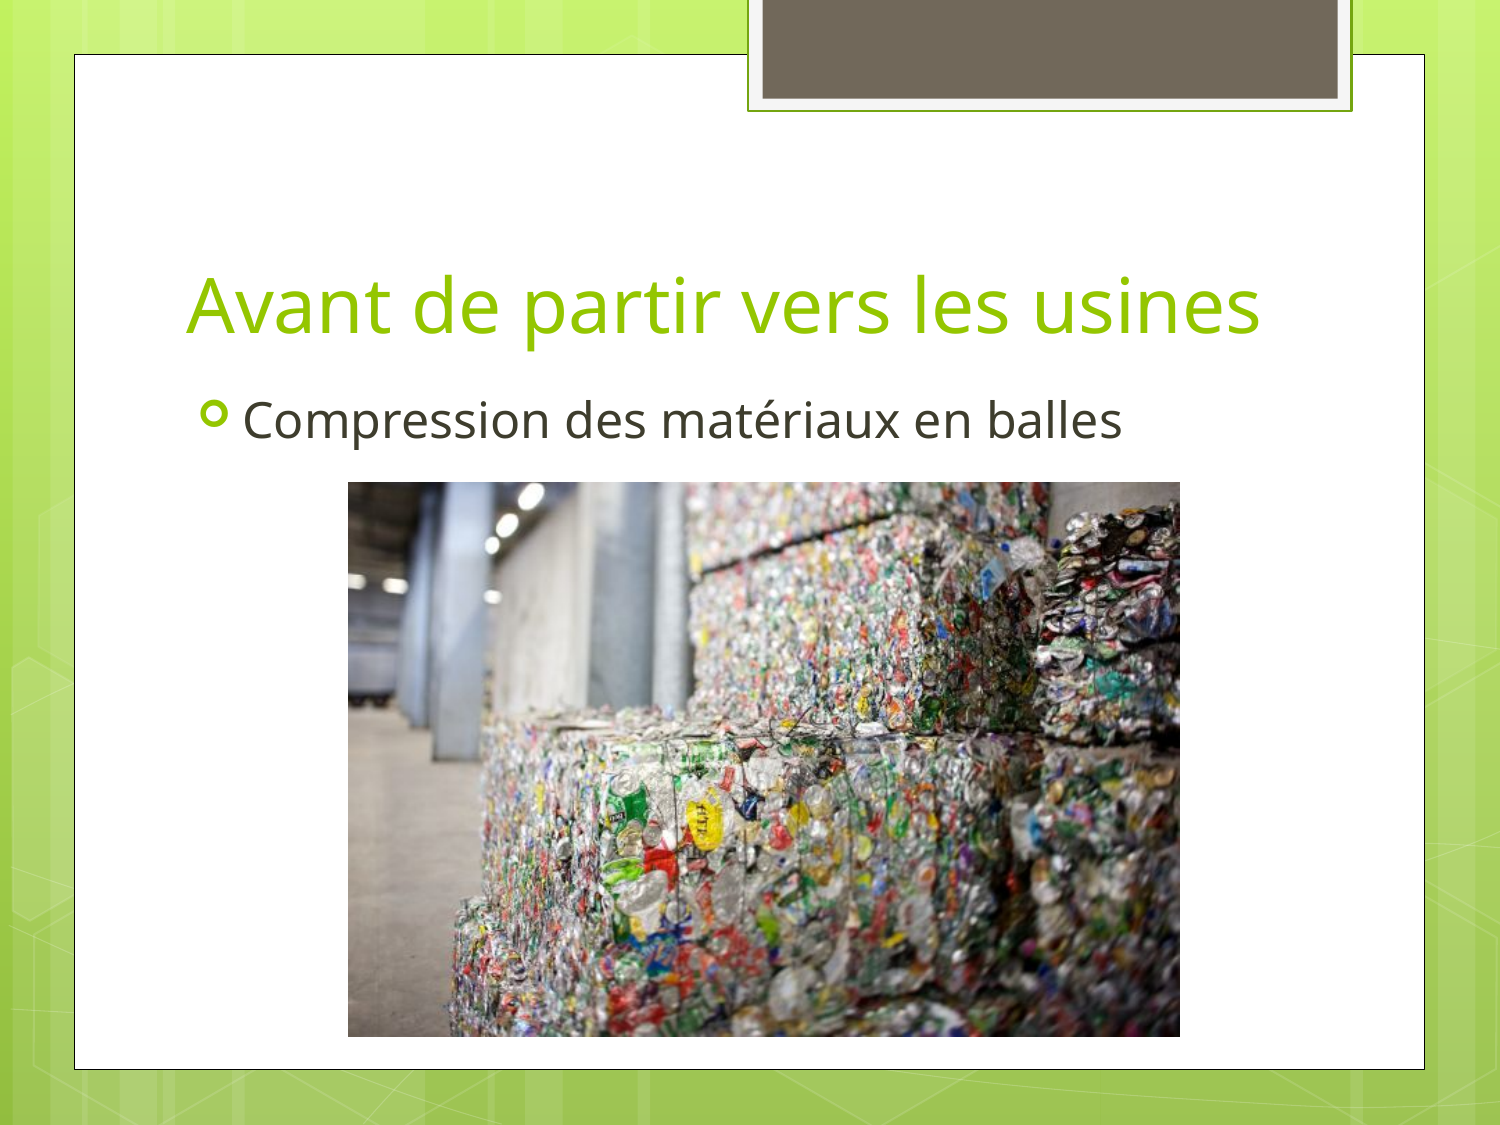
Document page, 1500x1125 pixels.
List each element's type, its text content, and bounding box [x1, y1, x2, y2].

title Avant de partir vers les usines [171, 168, 1324, 357]
picture [348, 482, 1180, 1037]
list Compression des matériaux en balles [171, 381, 1283, 957]
